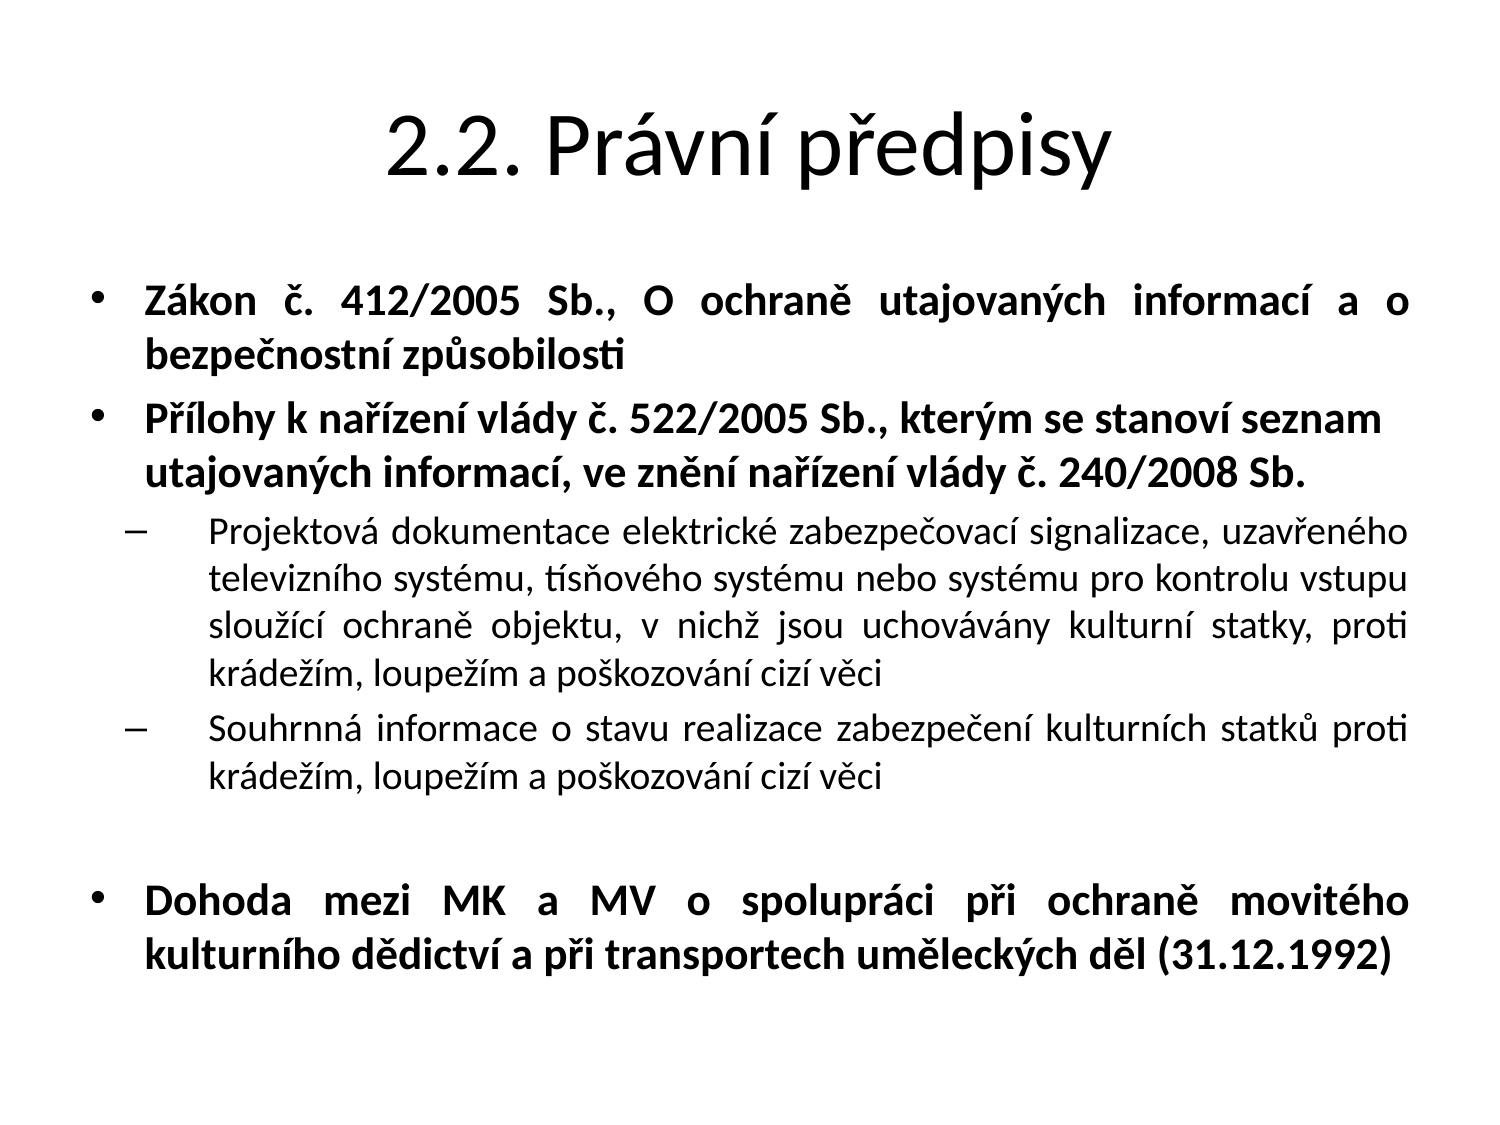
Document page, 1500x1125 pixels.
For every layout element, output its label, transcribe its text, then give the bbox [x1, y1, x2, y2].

title 2.2. Právní předpisy [75, 45, 1425, 233]
list Zákon č. 412/2005 Sb., O ochraně utajovaných informací a o bezpečnostní způsobilosti Přílohy k nařízení vlády č. 522/2005 Sb., kterým se stanoví seznam utajovaných informací, ve znění nařízení vlády č. 240/2008 Sb. Projektová dokumentace elektrické zabezpečovací signalizace, uzavřeného televizního systému, tísňového systému nebo systému pro kontrolu vstupu sloužící ochraně objektu, v nichž jsou uchovávány kulturní statky, proti krádežím, loupežím a poškozování cizí věci Souhrnná informace o stavu realizace zabezpečení kulturních statků proti krádežím, loupežím a poškozování cizí věci Dohoda mezi MK a MV o spolupráci při ochraně movitého kulturního dědictví a při transportech uměleckých děl (31.12.1992) [75, 262, 1425, 1005]
